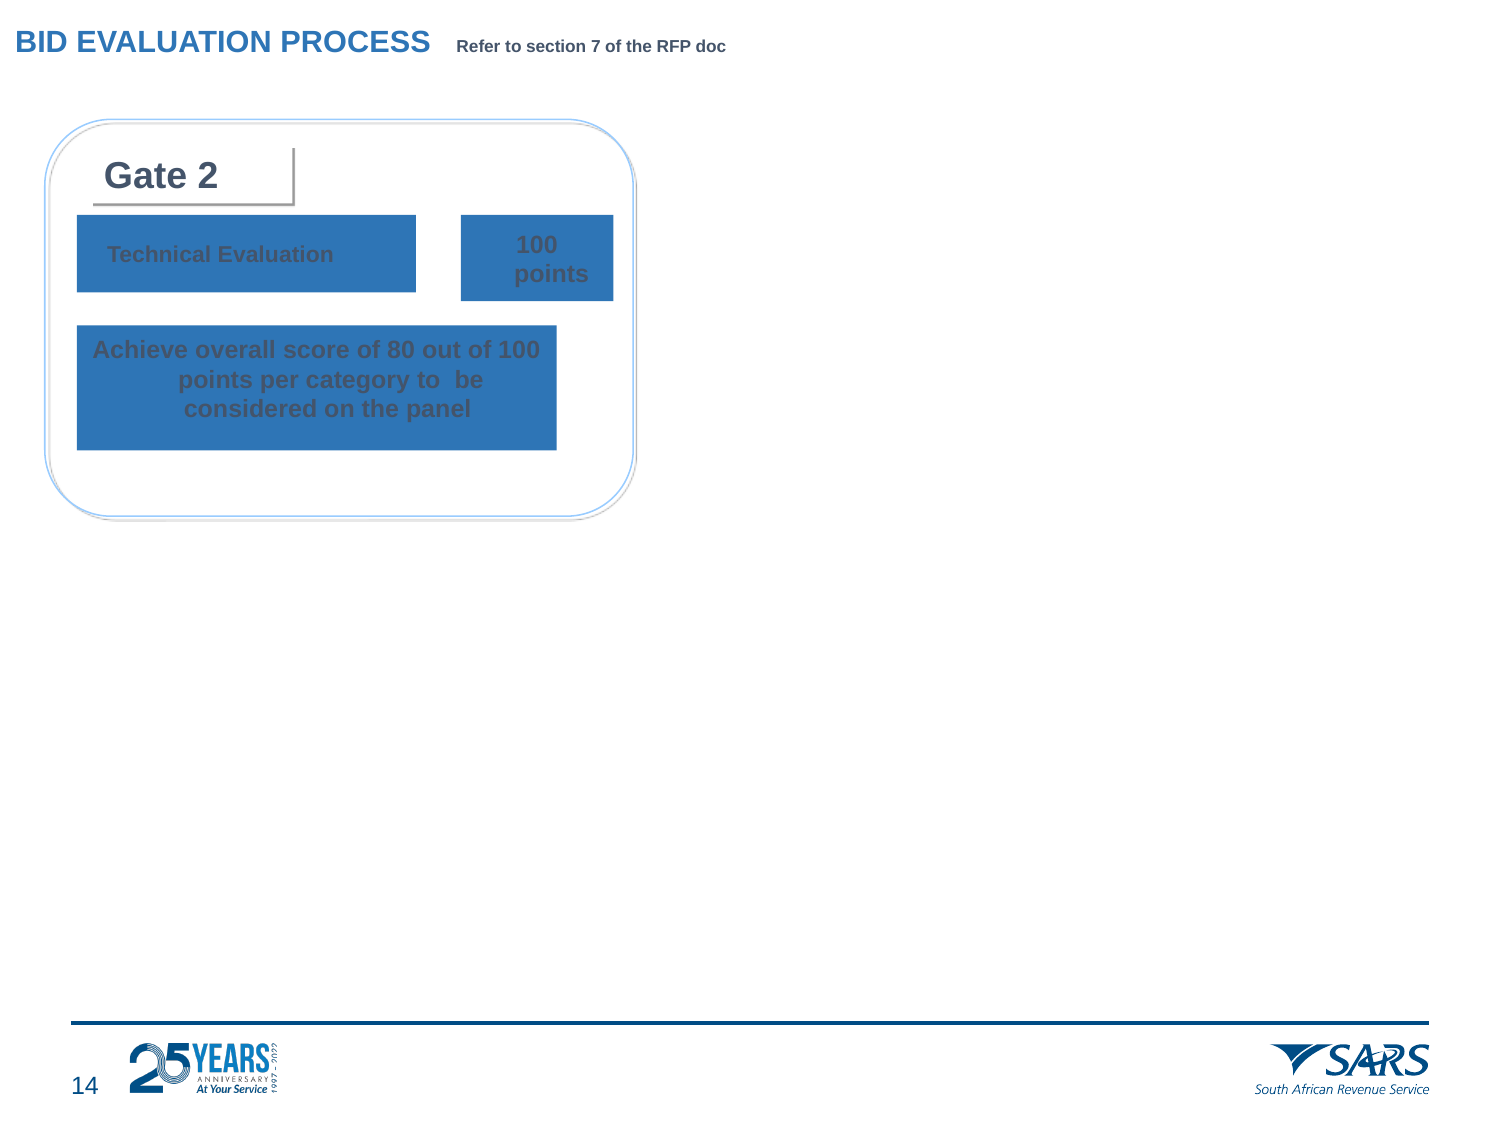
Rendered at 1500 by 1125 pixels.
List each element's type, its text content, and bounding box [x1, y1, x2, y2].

text_box [44, 119, 634, 517]
title BID EVALUATION PROCESS Refer to section 7 of the RFP doc [0, 18, 1500, 106]
text_box Technical Evaluation [76, 214, 416, 293]
text_box Achieve overall score of 80 out of 100 points per category to be considered on the panel [76, 325, 557, 451]
text_box Gate 2 [89, 143, 293, 204]
slide_number 13 [56, 1054, 394, 1115]
text_box 100 points [460, 214, 614, 302]
